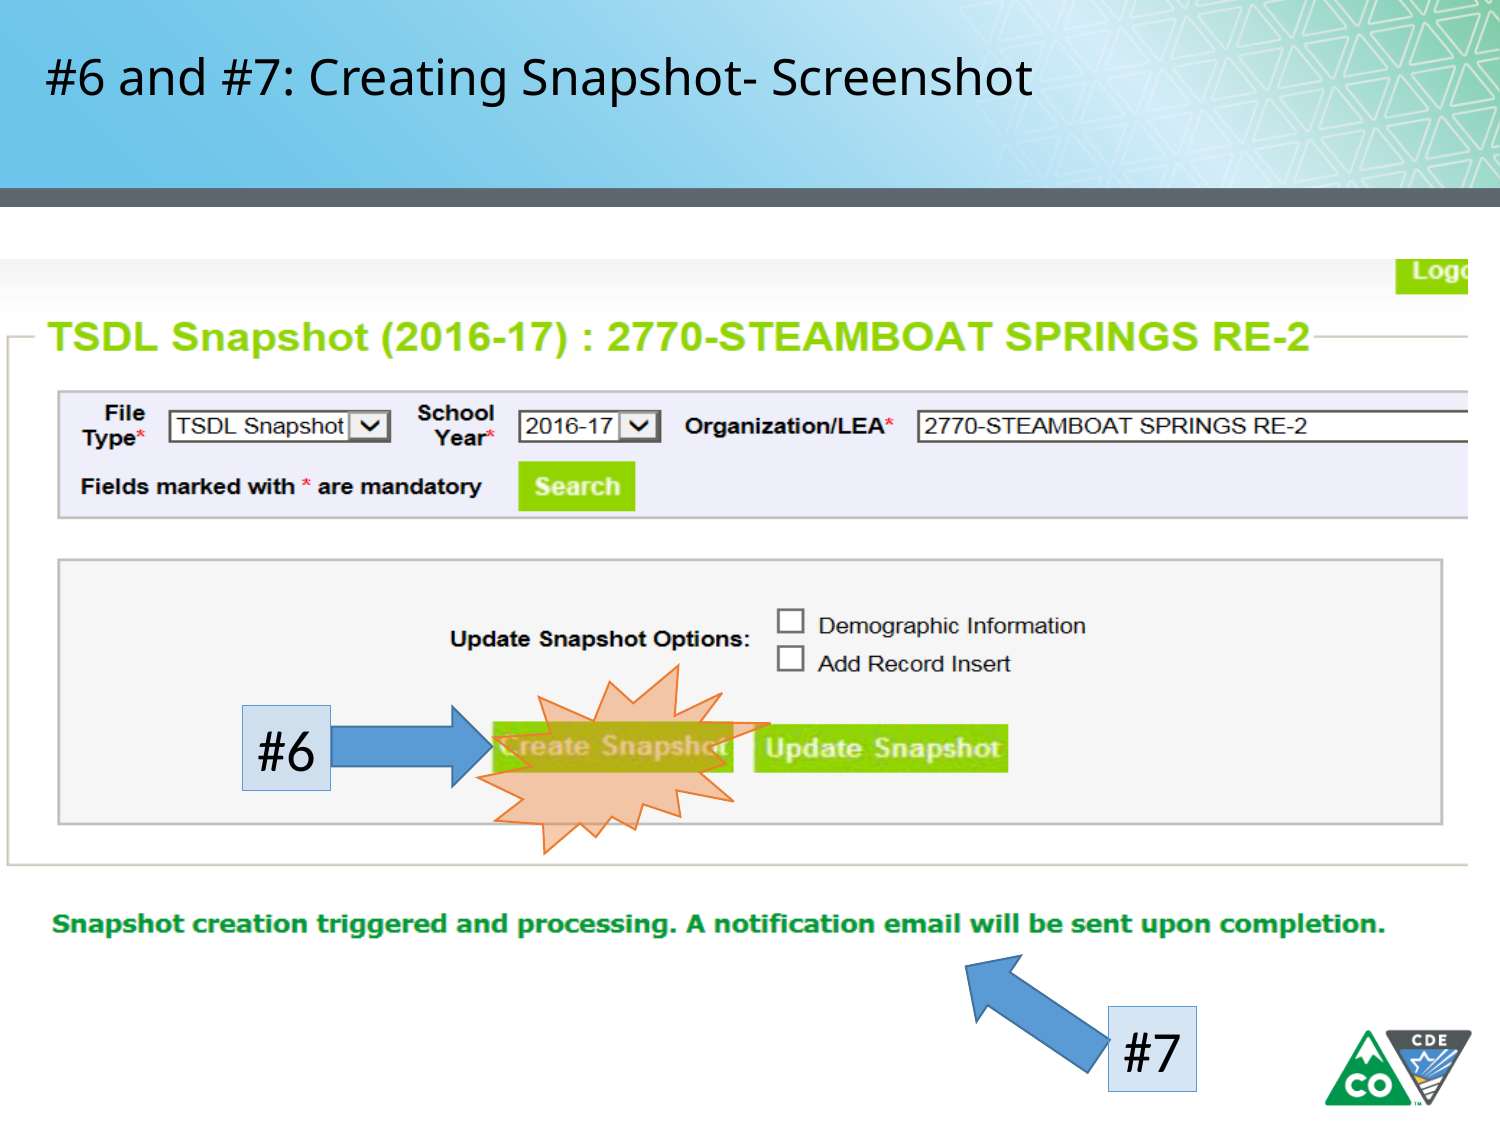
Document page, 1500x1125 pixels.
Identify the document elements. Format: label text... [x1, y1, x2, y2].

picture [0, 259, 1468, 878]
title #6 and #7: Creating Snapshot- Screenshot [45, 45, 1339, 162]
picture [1312, 1021, 1482, 1113]
picture [0, 0, 1500, 207]
text_box #7 [1108, 1006, 1197, 1092]
text_box [965, 969, 1108, 1075]
picture [24, 880, 1458, 969]
